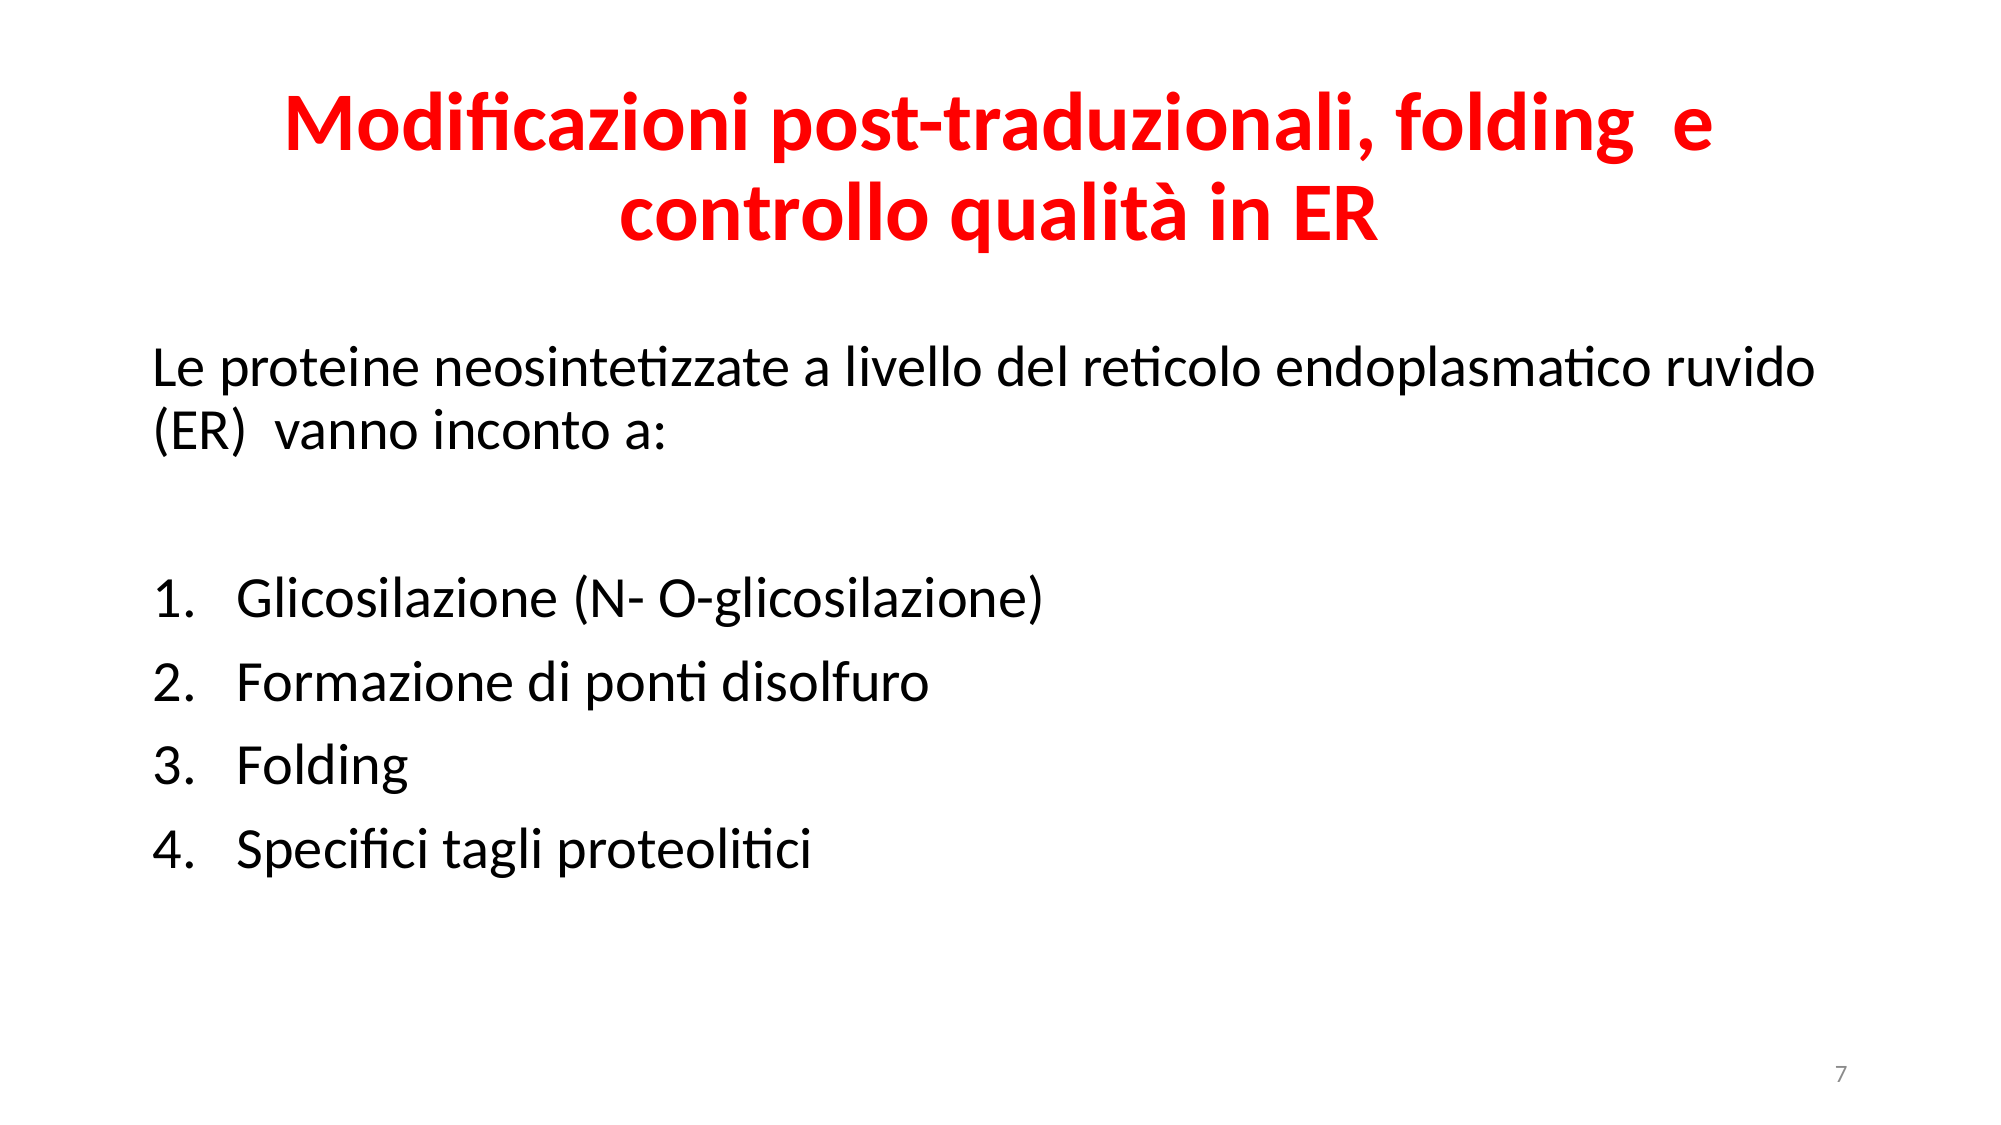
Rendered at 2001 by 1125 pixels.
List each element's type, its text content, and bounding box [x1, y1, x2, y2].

title Modificazioni post-traduzionali, folding e controllo qualità in ER [137, 59, 1863, 278]
slide_number 7 [1412, 1042, 1863, 1103]
list Le proteine neosintetizzate a livello del reticolo endoplasmatico ruvido (ER) vanno inconto a: Glicosilazione (N- O-glicosilazione) Formazione di ponti disolfuro Folding Specifici tagli proteolitici [137, 328, 1863, 1043]
